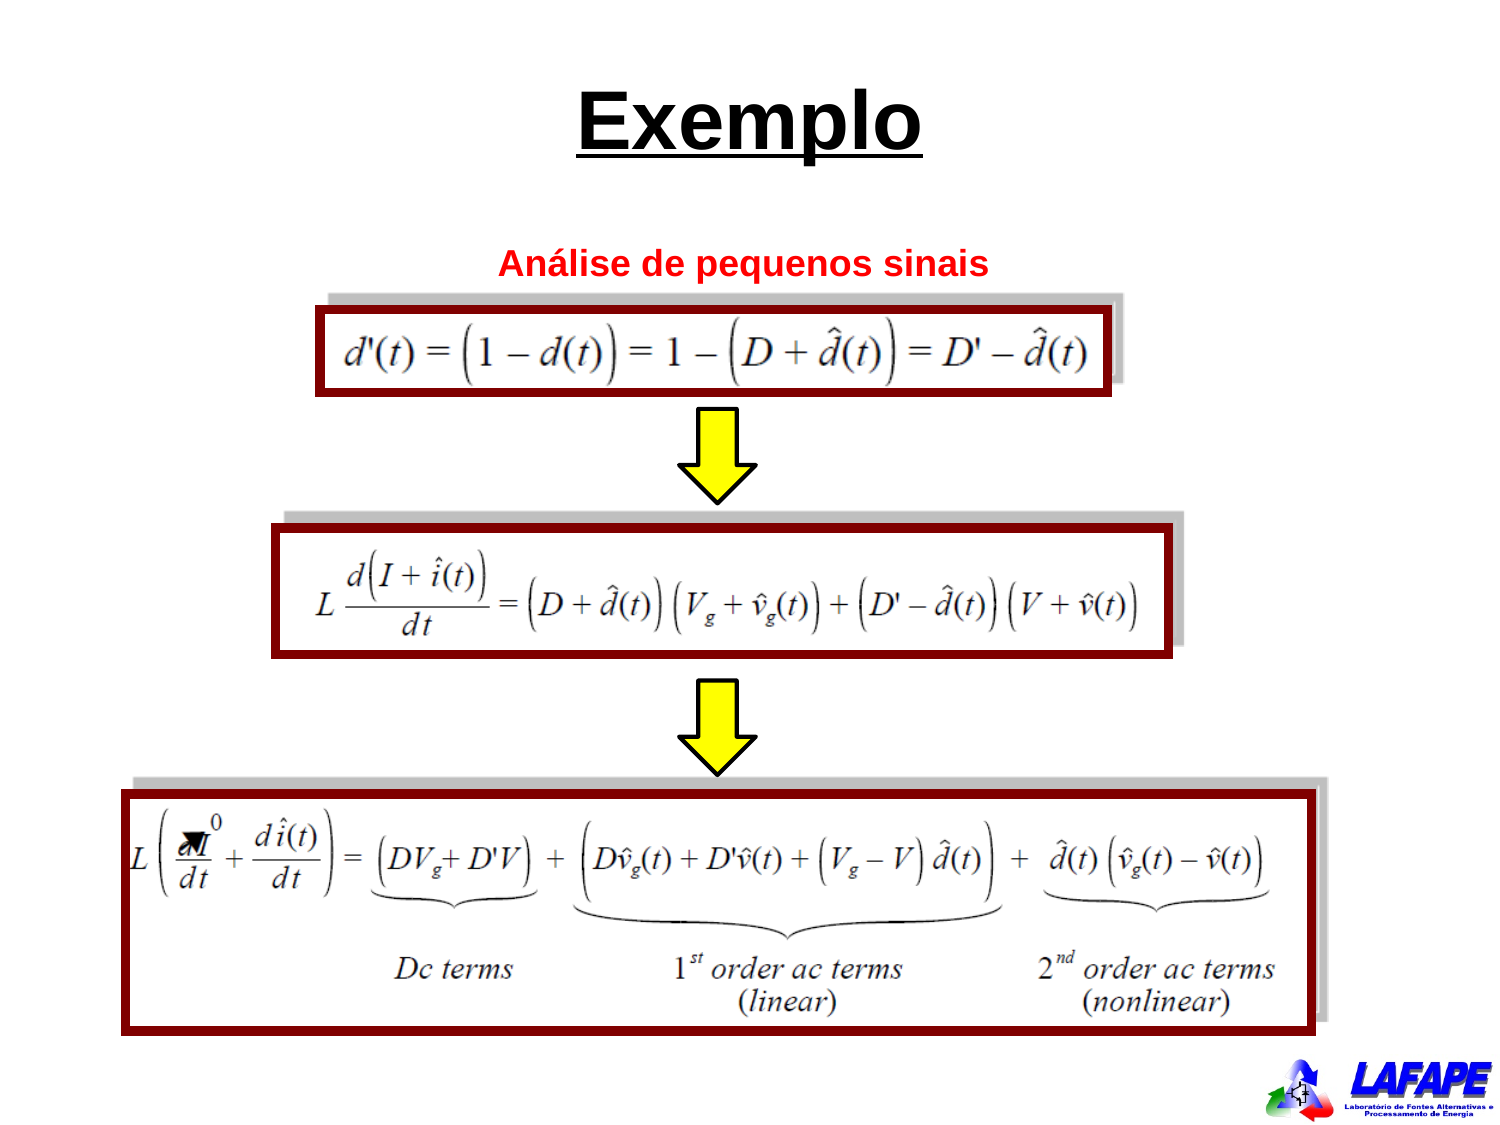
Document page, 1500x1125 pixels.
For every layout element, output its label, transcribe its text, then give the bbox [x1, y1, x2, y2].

text_box [677, 678, 758, 778]
text_box Análise de pequenos sinais [279, 231, 1208, 292]
picture [129, 798, 1307, 1027]
text_box [677, 406, 758, 506]
picture [324, 314, 1104, 389]
text_box Exemplo [0, 0, 1500, 232]
picture [1260, 1054, 1500, 1124]
picture [279, 532, 1165, 651]
